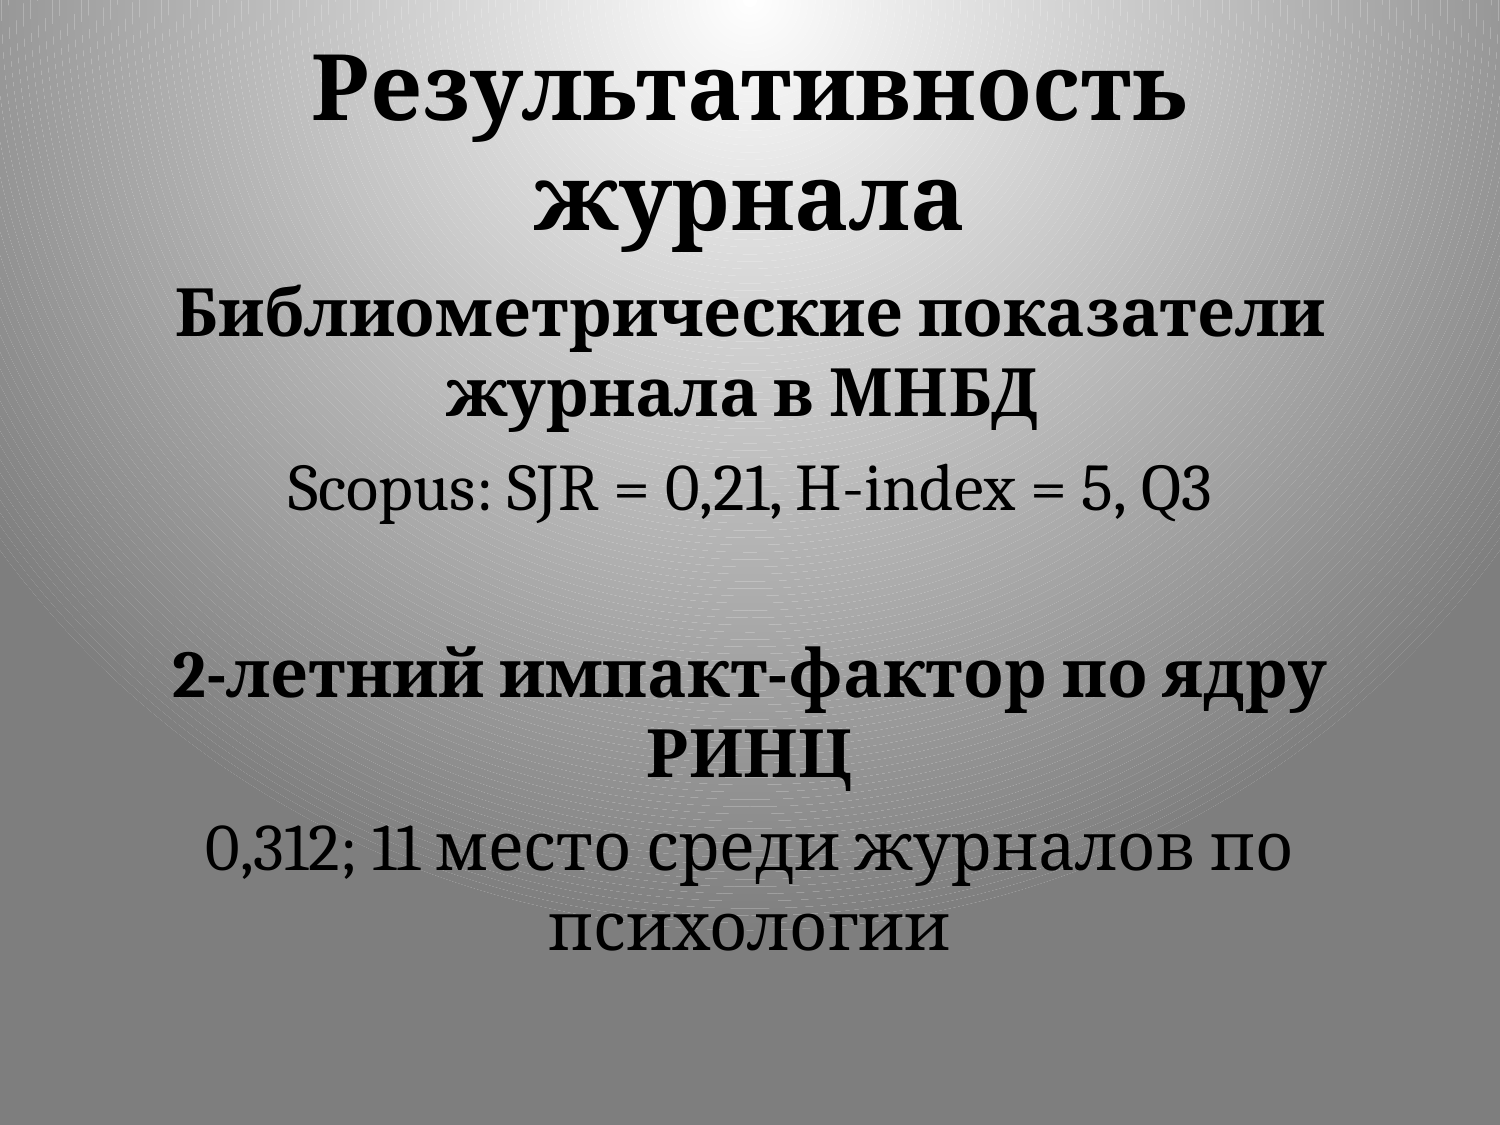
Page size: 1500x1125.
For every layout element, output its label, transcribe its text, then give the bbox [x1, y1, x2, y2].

title Результативность журнала [75, 45, 1425, 233]
list Библиометрические показатели журнала в МНБД Scopus: SJR = 0,21, H-index = 5, Q3 2-летний импакт-фактор по ядру РИНЦ 0,312; 11 место среди журналов по психологии [75, 262, 1425, 1005]
